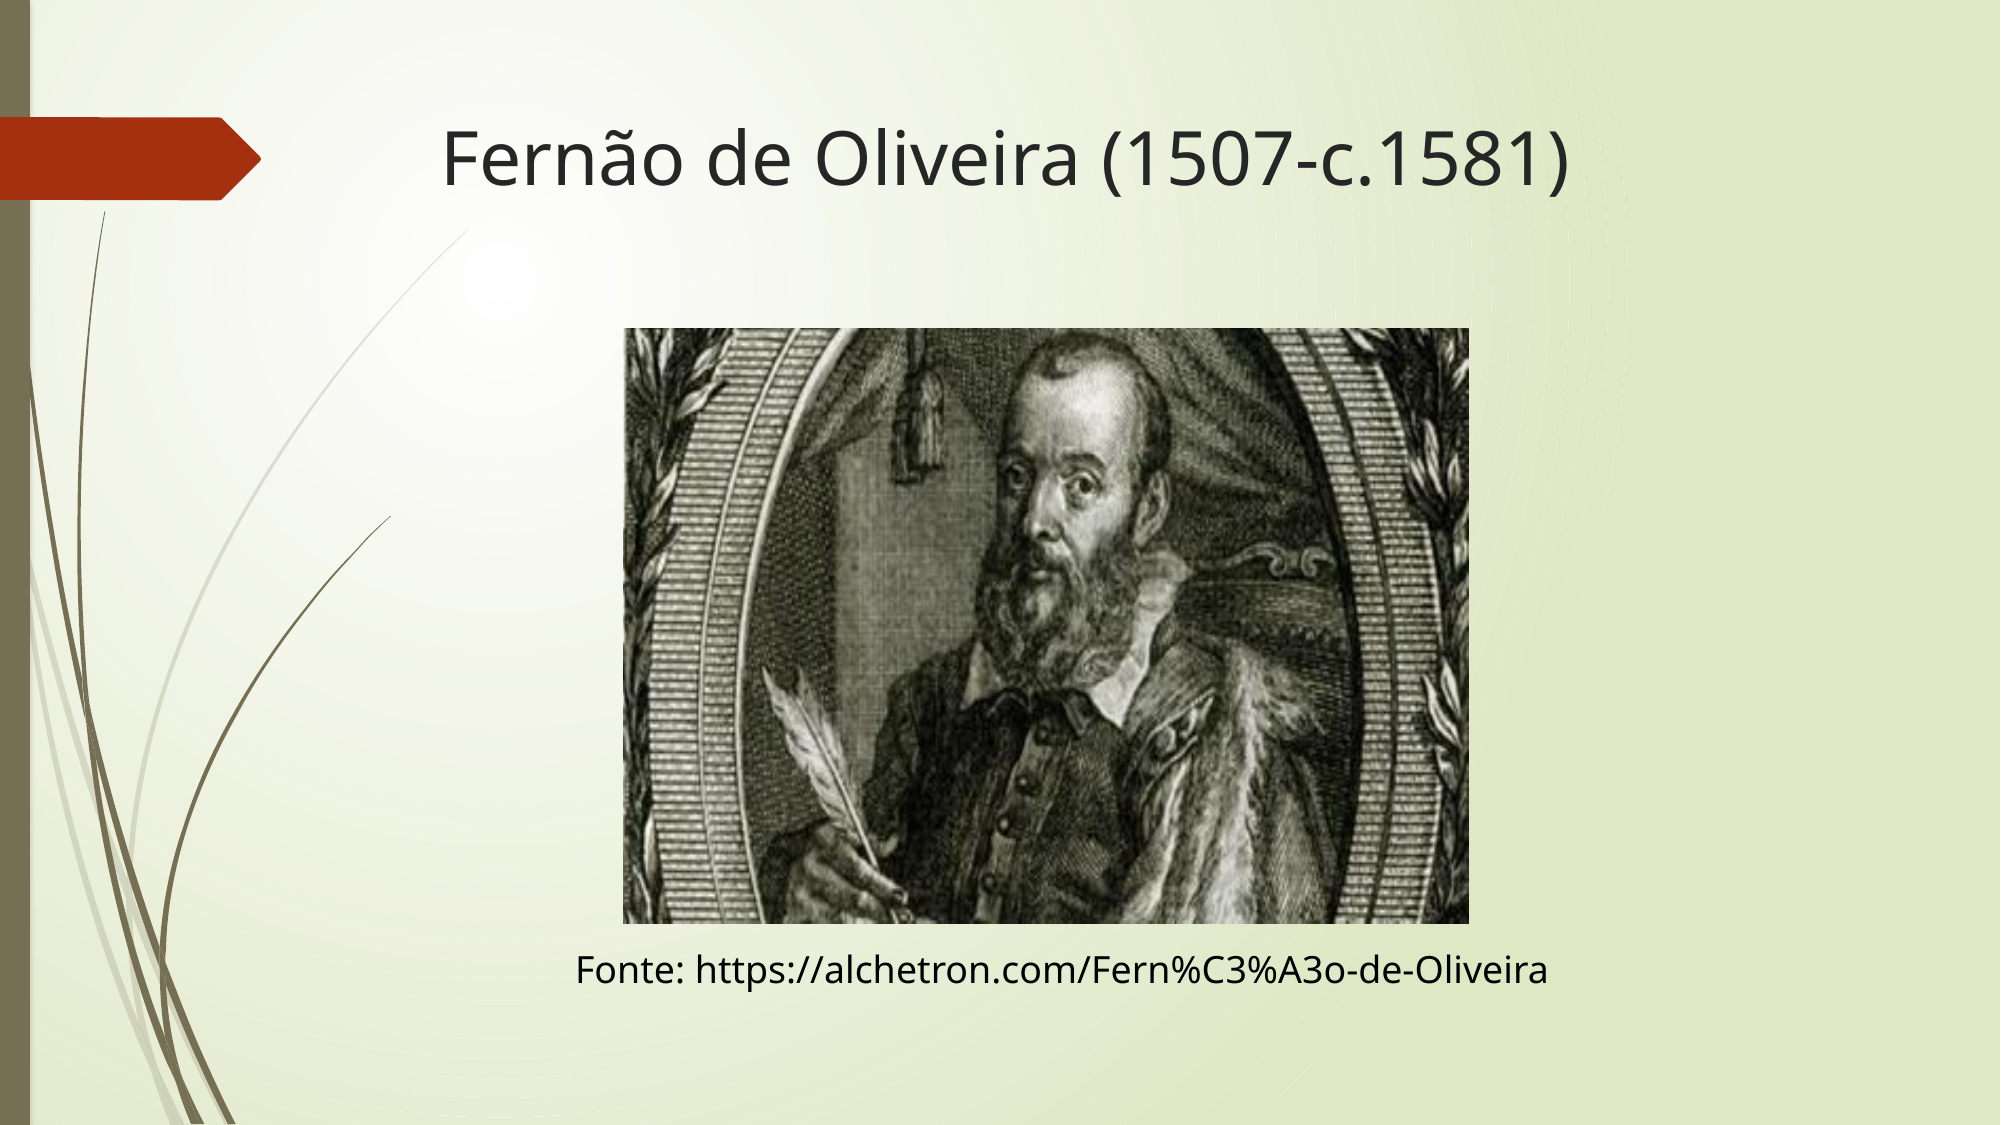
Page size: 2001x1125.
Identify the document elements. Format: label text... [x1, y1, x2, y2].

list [623, 327, 1469, 925]
text_box Fonte: https://alchetron.com/Fern%C3%A3o-de-Oliveira [560, 938, 1565, 999]
title Fernão de Oliveira (1507-c.1581) [425, 102, 1888, 246]
